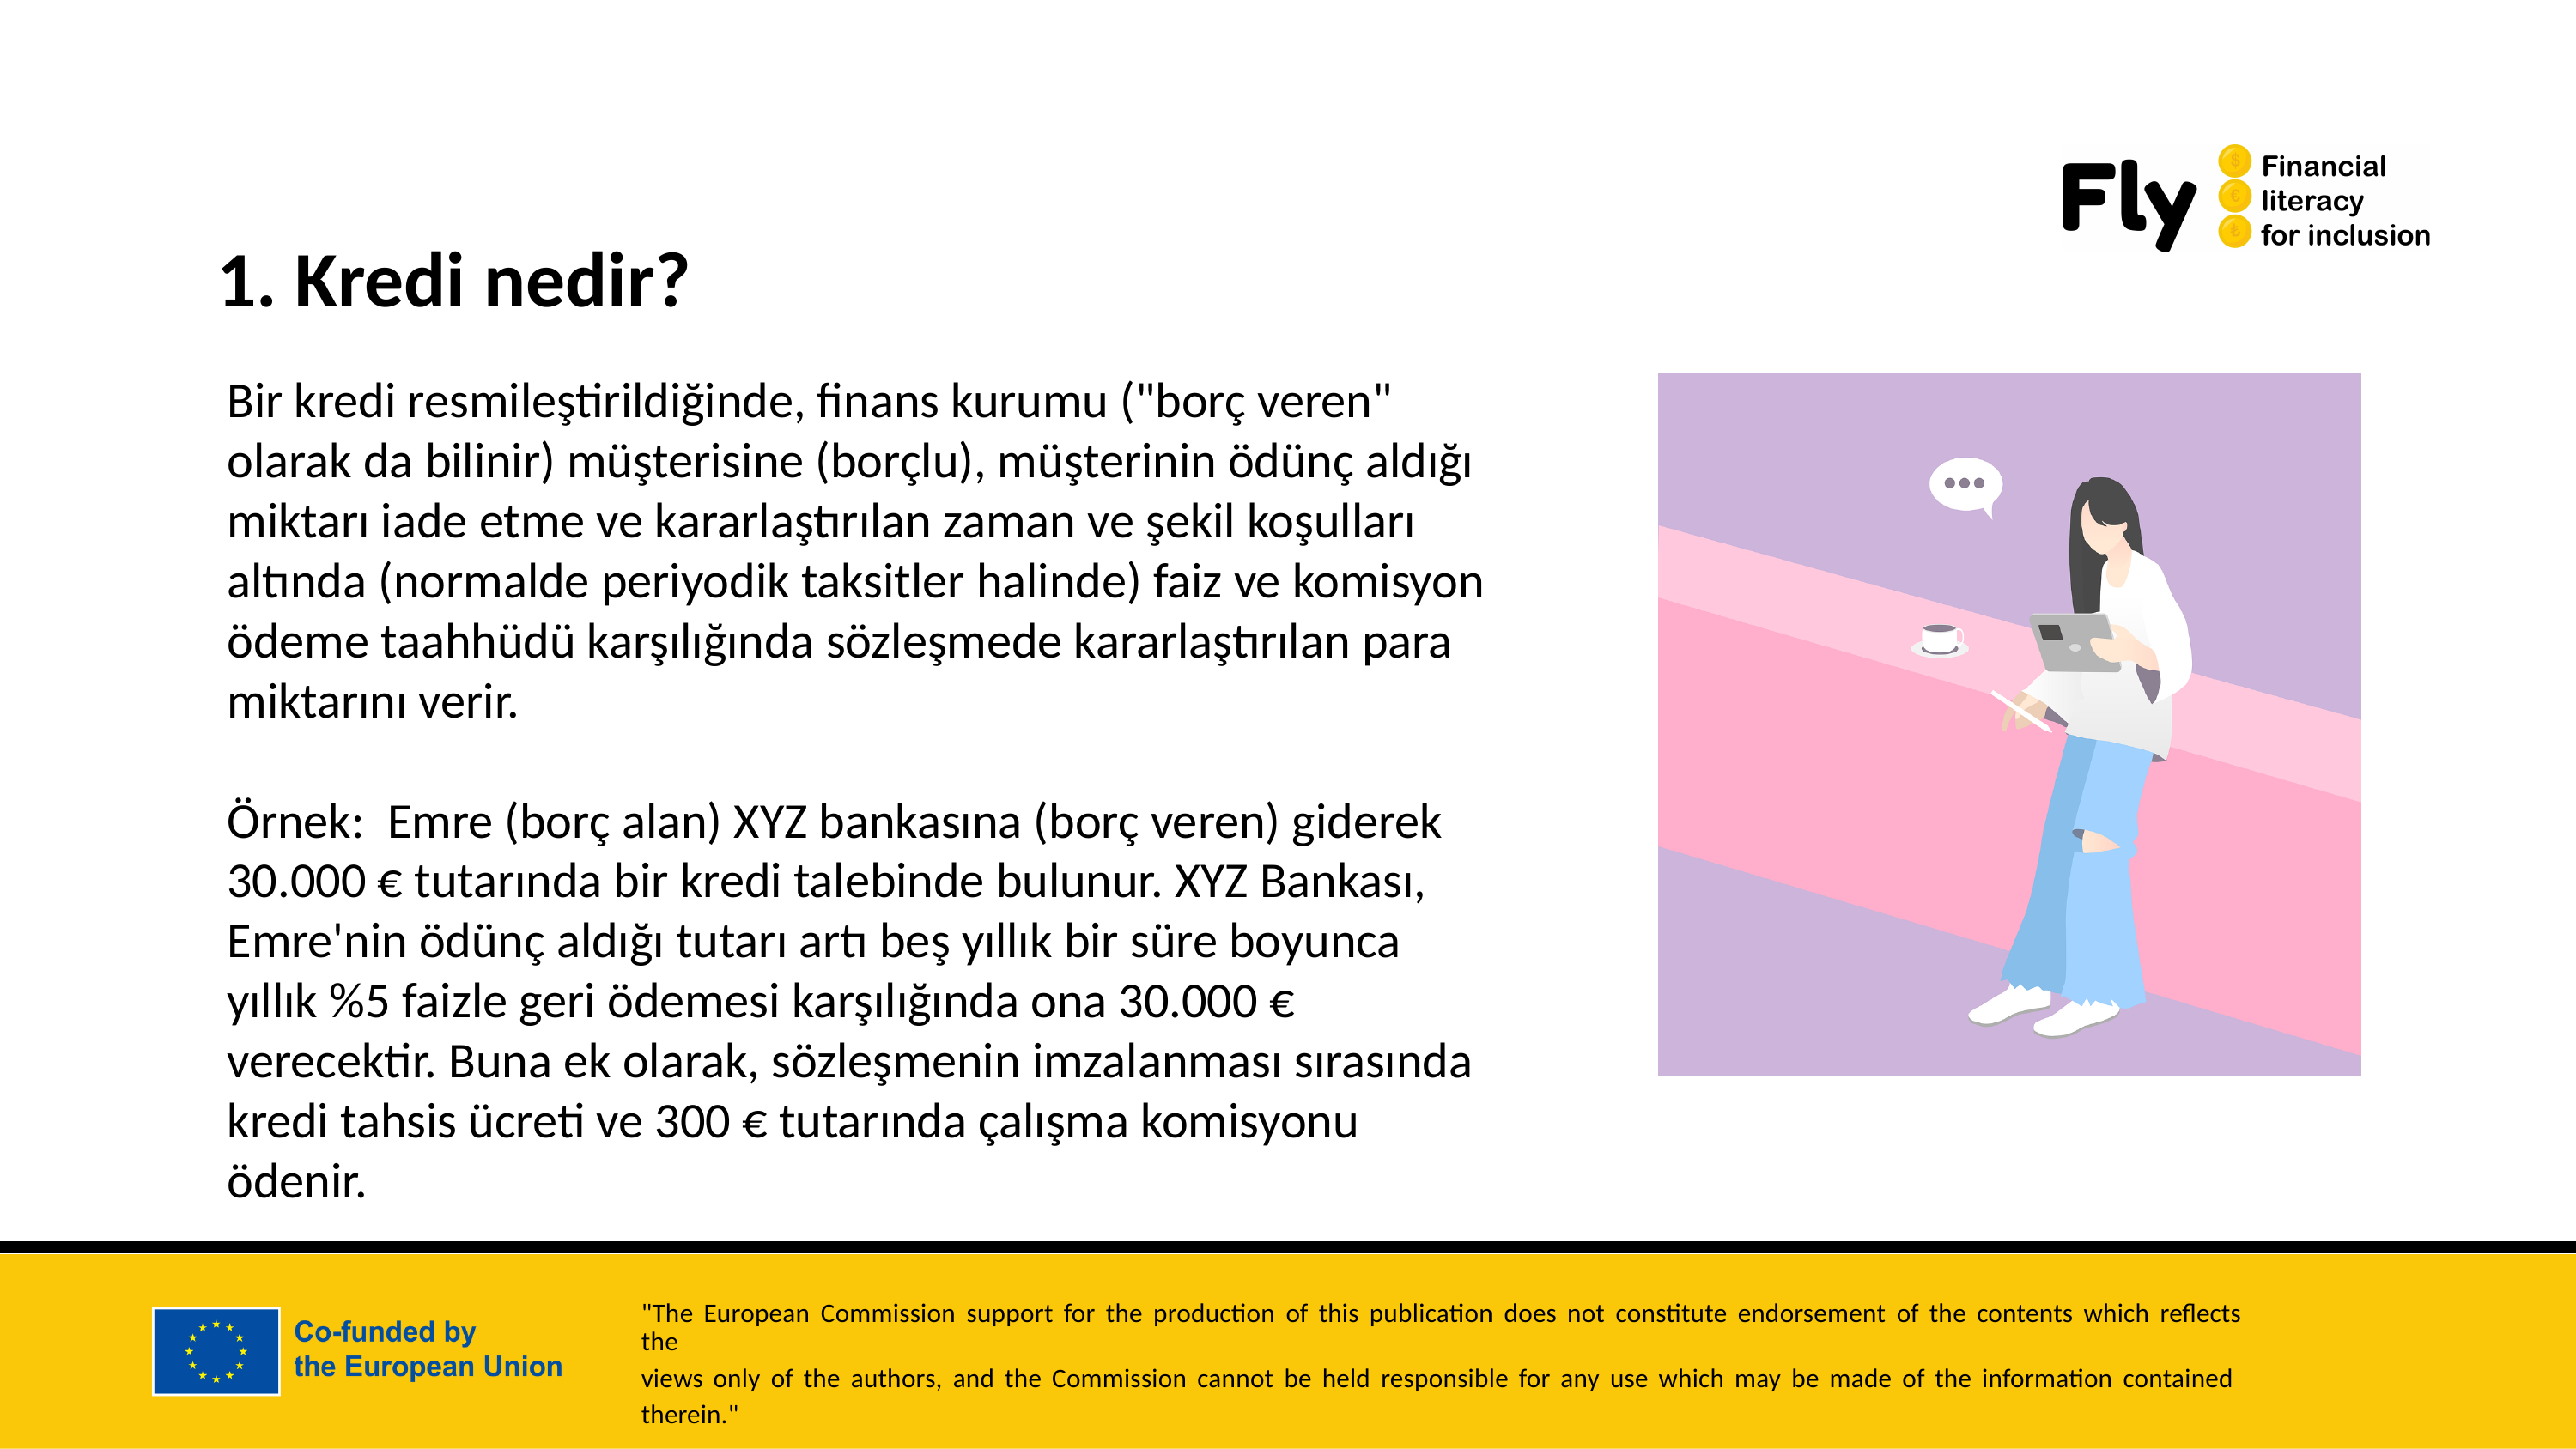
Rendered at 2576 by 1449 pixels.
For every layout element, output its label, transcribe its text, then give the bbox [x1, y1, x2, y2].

text_box Bir kredi resmileştirildiğinde, finans kurumu ("borç veren" olarak da bilinir) müşterisine (borçlu), müşterinin ödünç aldığı miktarı iade etme ve kararlaştırılan zaman ve şekil koşulları altında (normalde periyodik taksitler halinde) faiz ve komisyon ödeme taahhüdü karşılığında sözleşmede kararlaştırılan para miktarını verir. Örnek: Emre (borç alan) XYZ bankasına (borç veren) giderek 30.000 € tutarında bir kredi talebinde bulunur. XYZ Bankası, Emre'nin ödünç aldığı tutarı artı beş yıllık bir süre boyunca yıllık %5 faizle geri ödemesi karşılığında ona 30.000 € verecektir. Buna ek olarak, sözleşmenin imzalanması sırasında kredi tahsis ücreti ve 300 € tutarında çalışma komisyonu ödenir. [214, 361, 1514, 1215]
picture [1658, 373, 2362, 1076]
text_box 1. Kredi nedir? [204, 221, 1213, 329]
picture [2063, 144, 2430, 252]
picture [149, 1304, 593, 1399]
